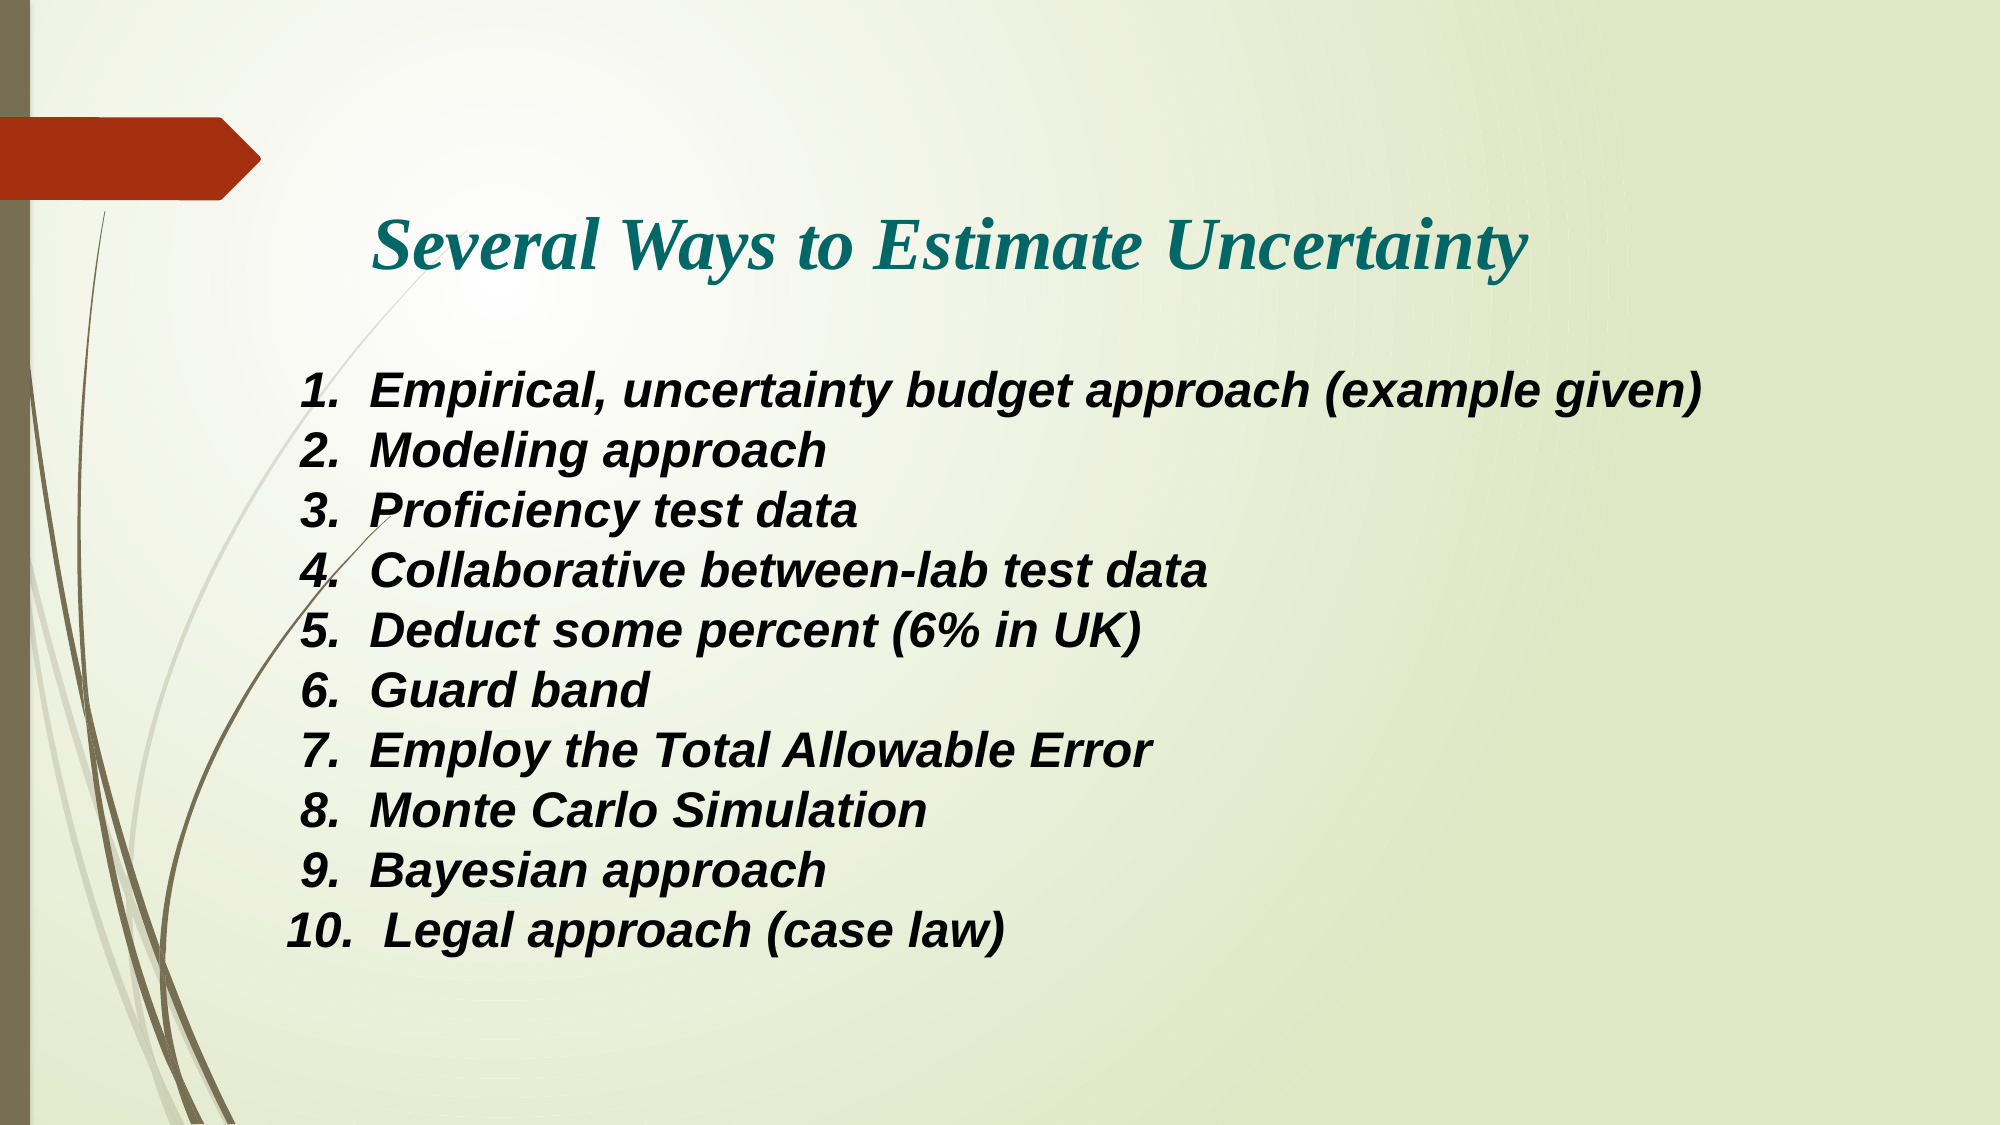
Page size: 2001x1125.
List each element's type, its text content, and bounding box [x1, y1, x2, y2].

text_box Several Ways to Estimate Uncertainty [356, 187, 1545, 293]
text_box 1. Empirical, uncertainty budget approach (example given) 2. Modeling approach 3. Proficiency test data 4. Collaborative between-lab test data 5. Deduct some percent (6% in UK) 6. Guard band 7. Employ the Total Allowable Error 8. Monte Carlo Simulation 9. Bayesian approach 10. Legal approach (case law) [271, 349, 1719, 1025]
